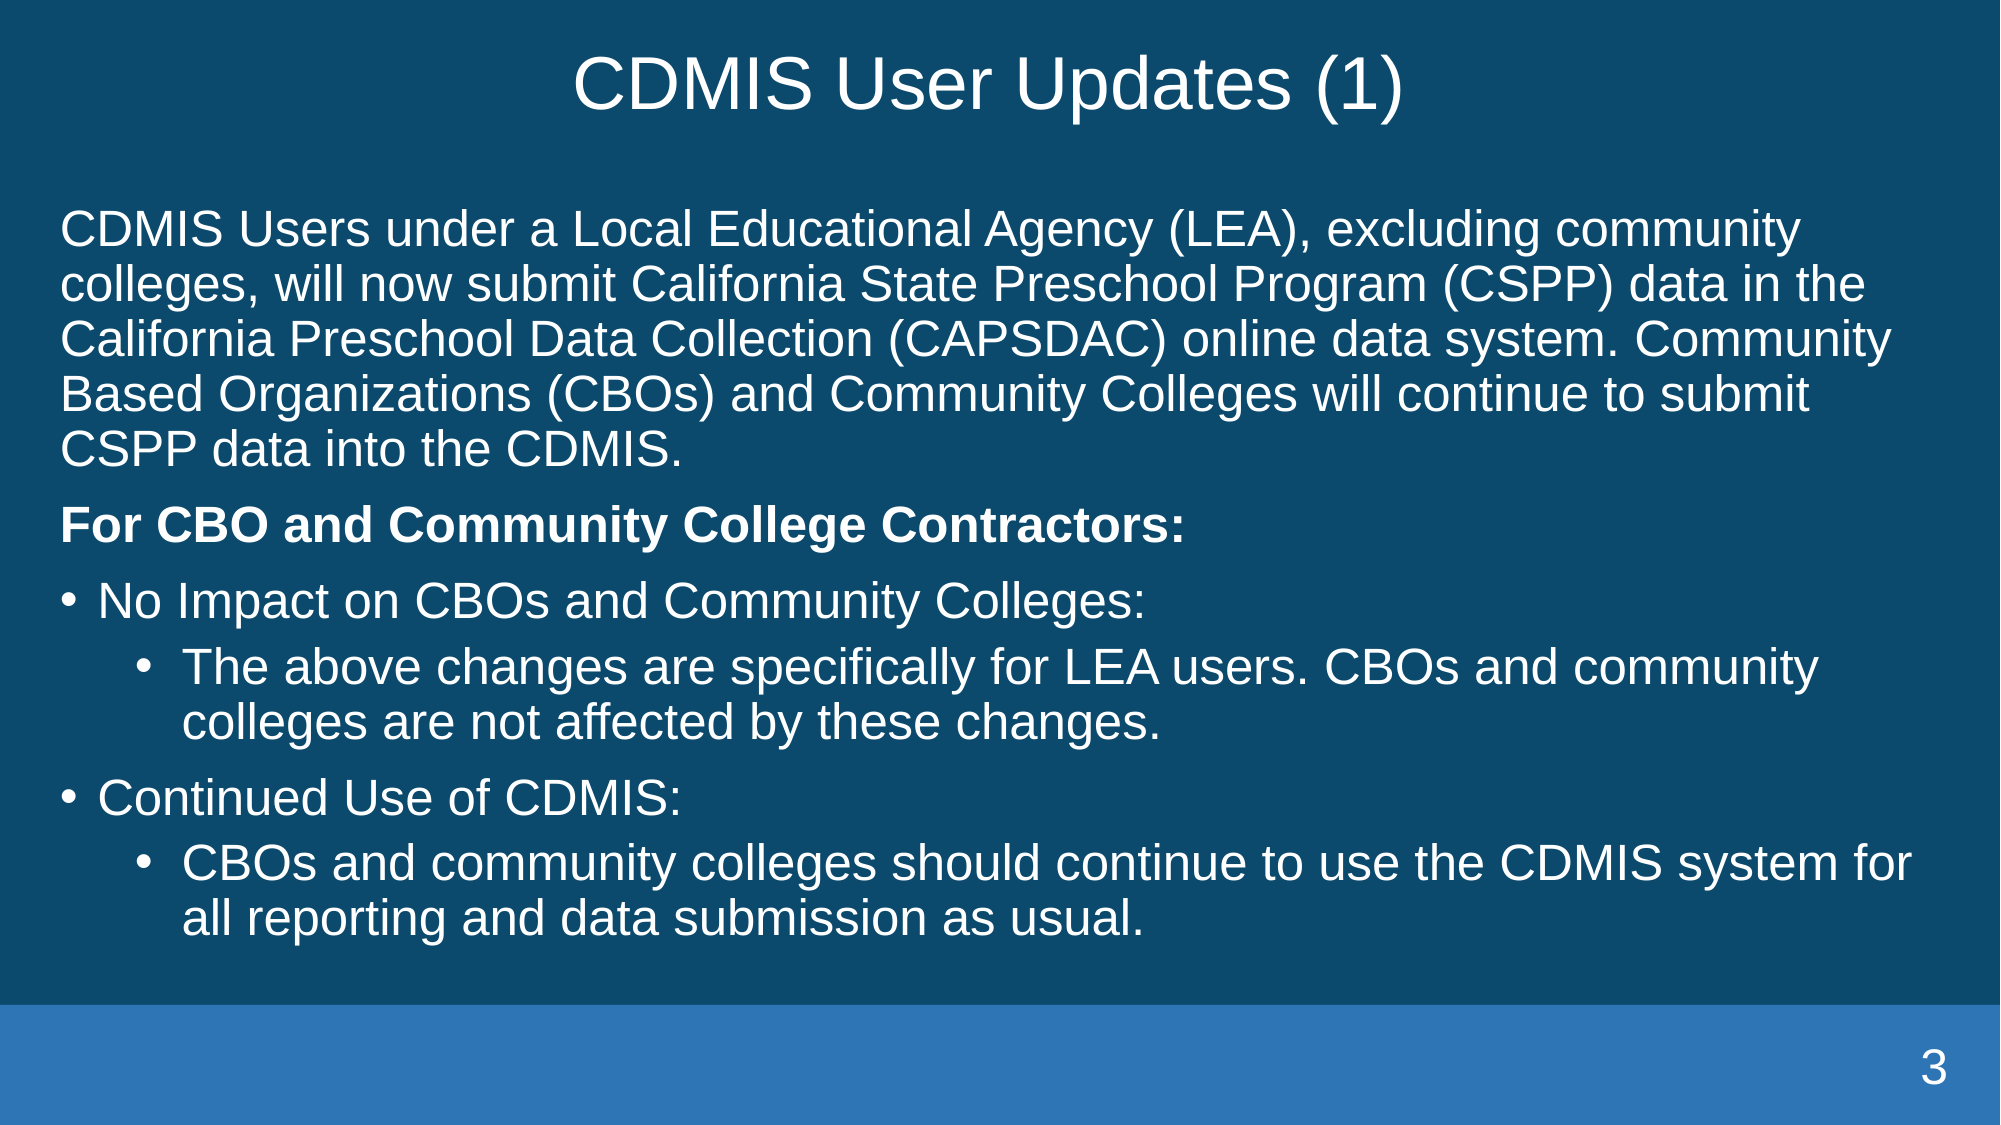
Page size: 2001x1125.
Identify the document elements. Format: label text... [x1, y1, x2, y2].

list CDMIS Users under a Local Educational Agency (LEA), excluding community colleges, will now submit California State Preschool Program (CSPP) data in the California Preschool Data Collection (CAPSDAC) online data system. Community Based Organizations (CBOs) and Community Colleges will continue to submit CSPP data into the CDMIS. For CBO and Community College Contractors: No Impact on CBOs and Community Colleges: The above changes are specifically for LEA users. CBOs and community colleges are not affected by these changes. Continued Use of CDMIS: CBOs and community colleges should continue to use the CDMIS system for all reporting and data submission as usual. [44, 195, 1953, 955]
title CDMIS User Updates (1) [1, 0, 1999, 172]
text_box 3 [1513, 1027, 1964, 1103]
